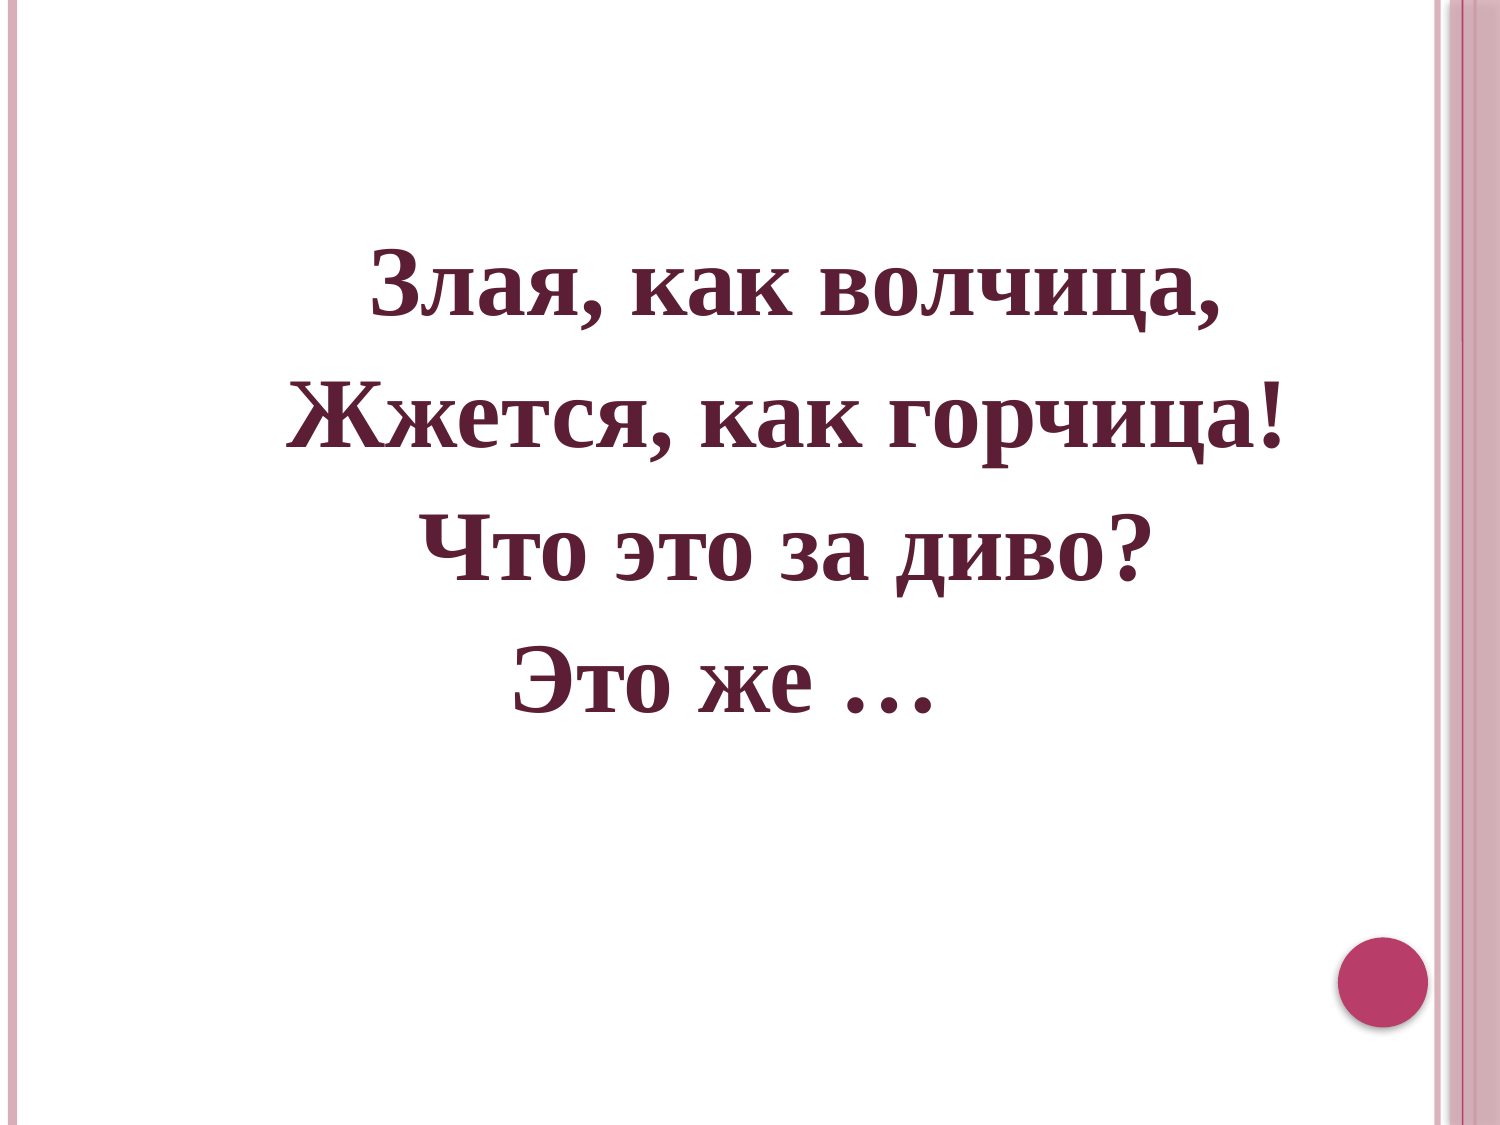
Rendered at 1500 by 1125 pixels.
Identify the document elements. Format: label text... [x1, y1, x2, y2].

list Злая, как волчица, Жжется, как горчица! Что это за диво? Это же … [123, 208, 1349, 1008]
